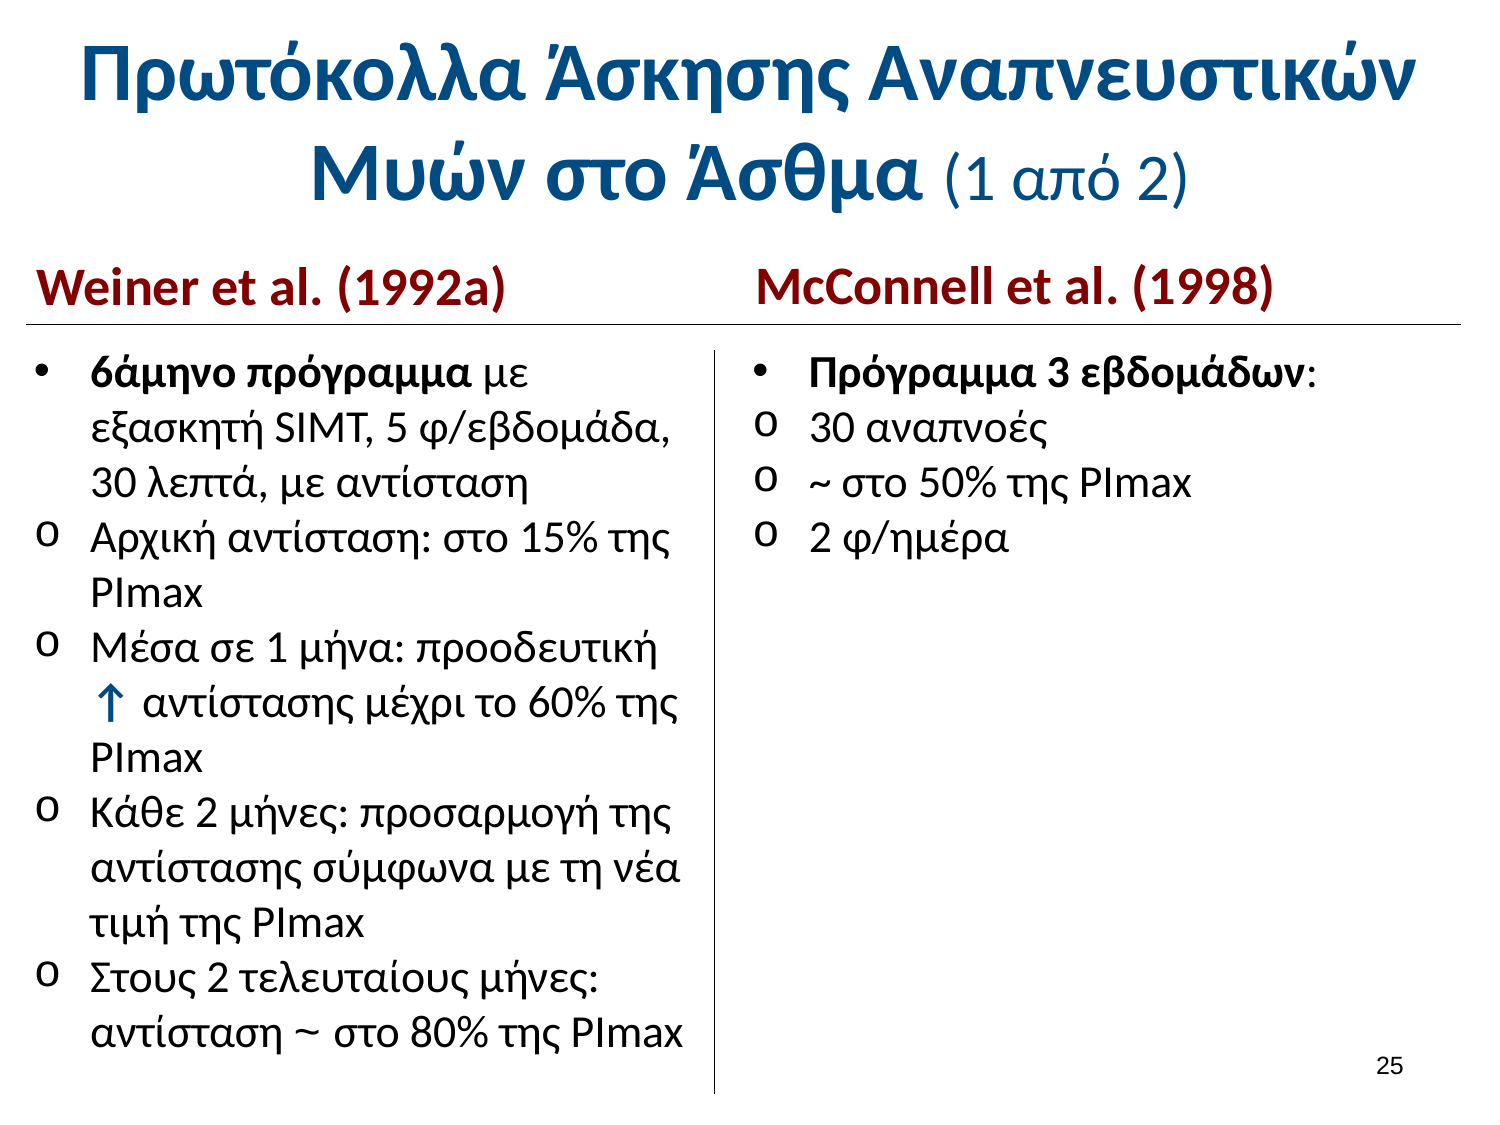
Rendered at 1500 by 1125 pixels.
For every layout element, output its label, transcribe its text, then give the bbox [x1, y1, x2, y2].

slide_number 24 [1068, 1034, 1419, 1095]
text_box Πρόγραμμα 3 εβδομάδων: 30 αναπνοές ~ στο 50% της PImax 2 φ/ημέρα [737, 334, 1462, 570]
text_box 6άμηνο πρόγραμμα με εξασκητή SIMT, 5 φ/εβδομάδα, 30 λεπτά, με αντίσταση Αρχική αντίσταση: στο 15% της PImax Μέσα σε 1 μήνα: προοδευτική ↑ αντίστασης μέχρι το 60% της PImax Κάθε 2 μήνες: προσαρμογή της αντίστασης σύμφωνα με τη νέα τιμή της PImax Στους 2 τελευταίους μήνες: αντίσταση ~ στο 80% της PImax [19, 334, 715, 1064]
text_box McConnell et al. (1998) [740, 243, 1304, 323]
title Πρωτόκολλα Άσκησης Αναπνευστικών Μυών στο Άσθμα (1 από 2) [0, 42, 1500, 192]
text_box Weiner et al. (1992a) [21, 243, 535, 324]
